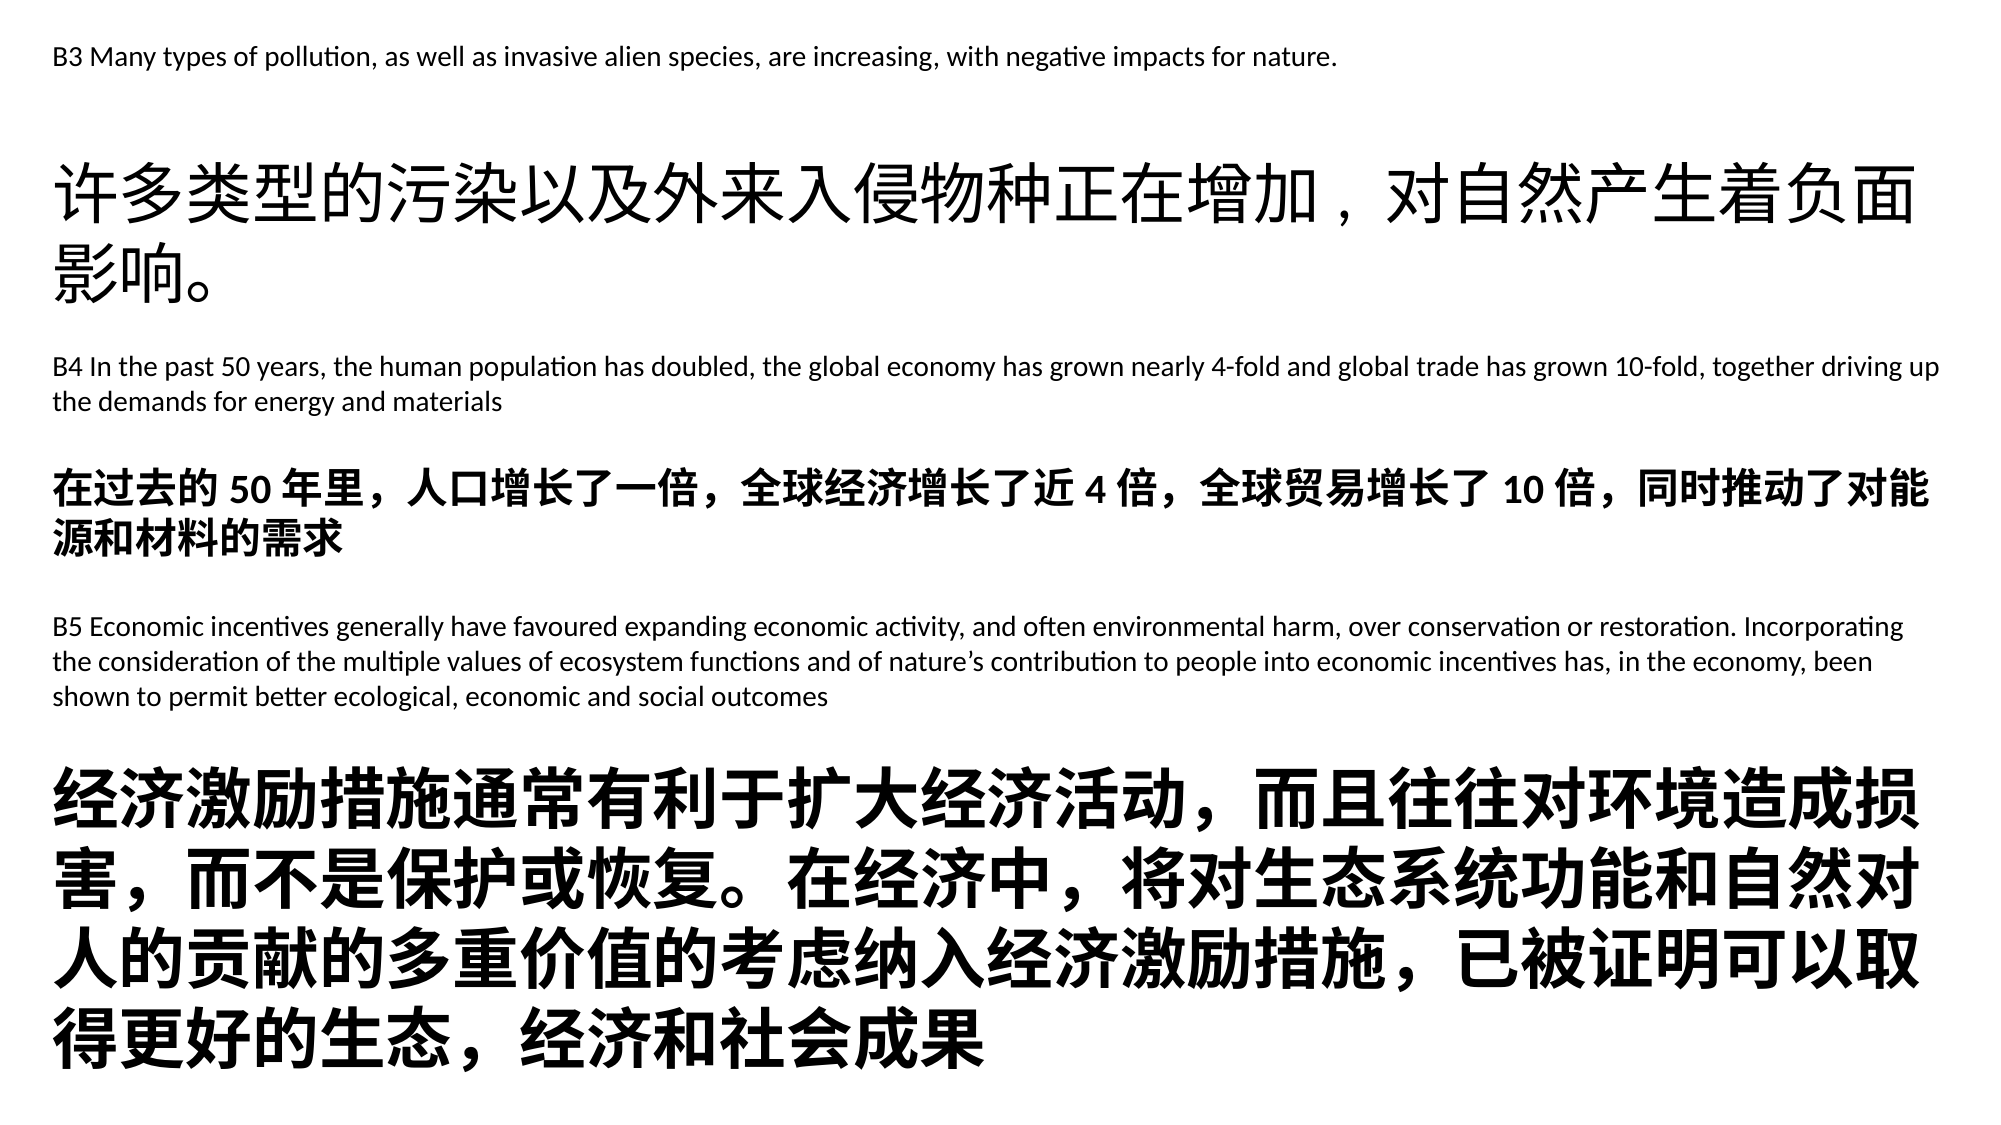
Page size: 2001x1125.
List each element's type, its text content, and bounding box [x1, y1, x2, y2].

text_box B3 Many types of pollution, as well as invasive alien species, are increasing, with negative impacts for nature. 许多类型的污染以及外来入侵物种正在增加, 对自然产生着负面影响。 B4 In the past 50 years, the human population has doubled, the global economy has grown nearly 4-fold and global trade has grown 10-fold, together driving up the demands for energy and materials 在过去的50年里，人口增长了一倍，全球经济增长了近4倍，全球贸易增长了10倍，同时推动了对能源和材料的需求 B5 Economic incentives generally have favoured expanding economic activity, and often environmental harm, over conservation or restoration. Incorporating the consideration of the multiple values of ecosystem functions and of nature’s contribution to people into economic incentives has, in the economy, been shown to permit better ecological, economic and social outcomes 经济激励措施通常有利于扩大经济活动，而且往往对环境造成损害，而不是保护或恢复。在经济中，将对生态系统功能和自然对人的贡献的多重价值的考虑纳入经济激励措施，已被证明可以取得更好的生态，经济和社会成果 [37, 29, 1958, 1125]
